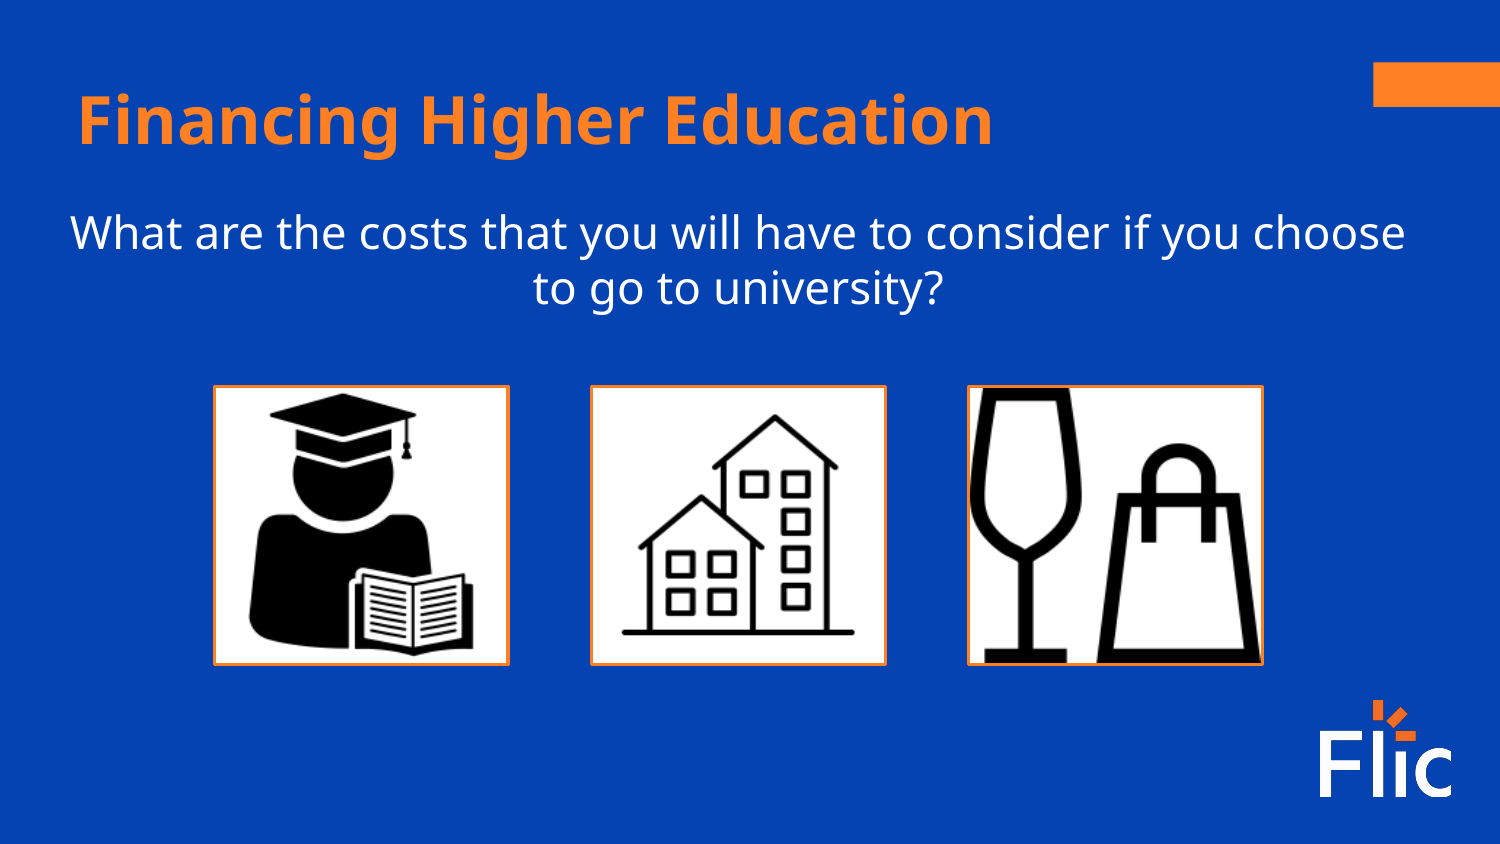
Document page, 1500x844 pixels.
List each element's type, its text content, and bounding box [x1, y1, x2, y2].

picture [1320, 700, 1451, 797]
picture [592, 387, 884, 663]
picture [215, 387, 507, 663]
text_box Financing Higher Education [76, 66, 1324, 188]
picture [969, 387, 1262, 663]
text_box What are the costs that you will have to consider if you choose to go to university? [53, 188, 1424, 329]
